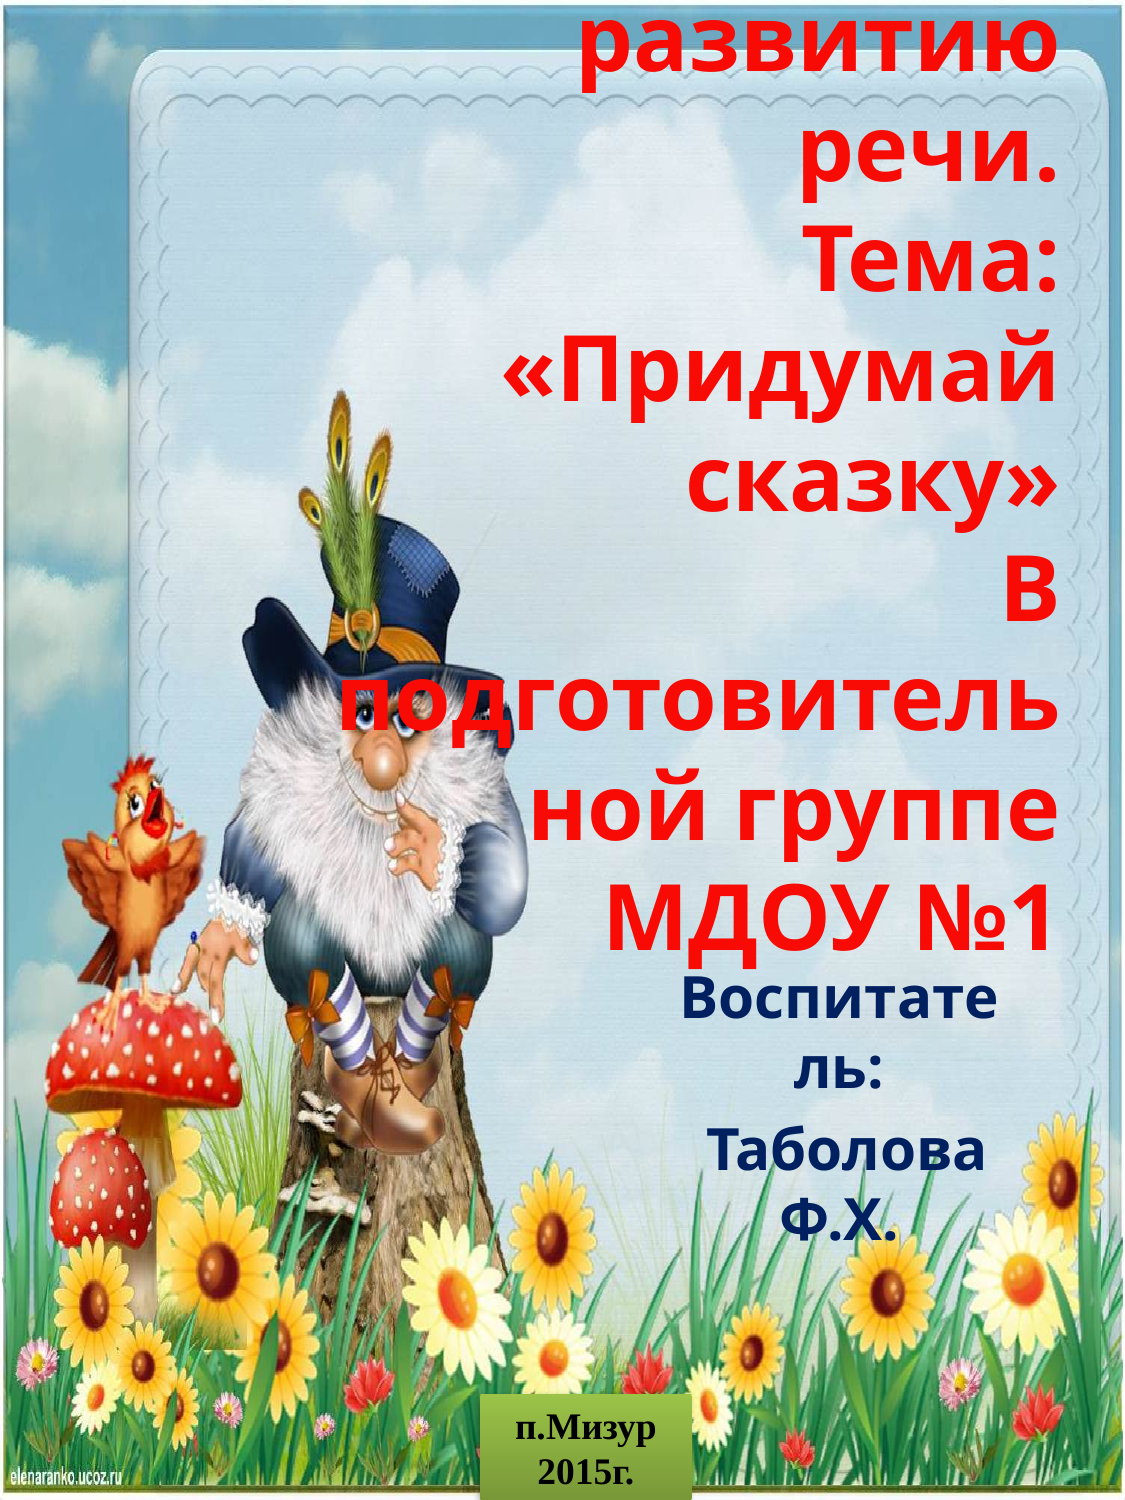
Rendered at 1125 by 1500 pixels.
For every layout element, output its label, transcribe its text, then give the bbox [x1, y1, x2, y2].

picture [0, 0, 1125, 1500]
title Занятие по развитию речи. Тема: «Придумай сказку» В подготовительной группе МДОУ №1 [281, 120, 1077, 719]
text_box Воспитатель: Таболова Ф.Х. [659, 953, 1020, 1188]
text_box [96, 406, 1053, 1447]
text_box п.Мизур 2015г. [480, 1394, 692, 1500]
